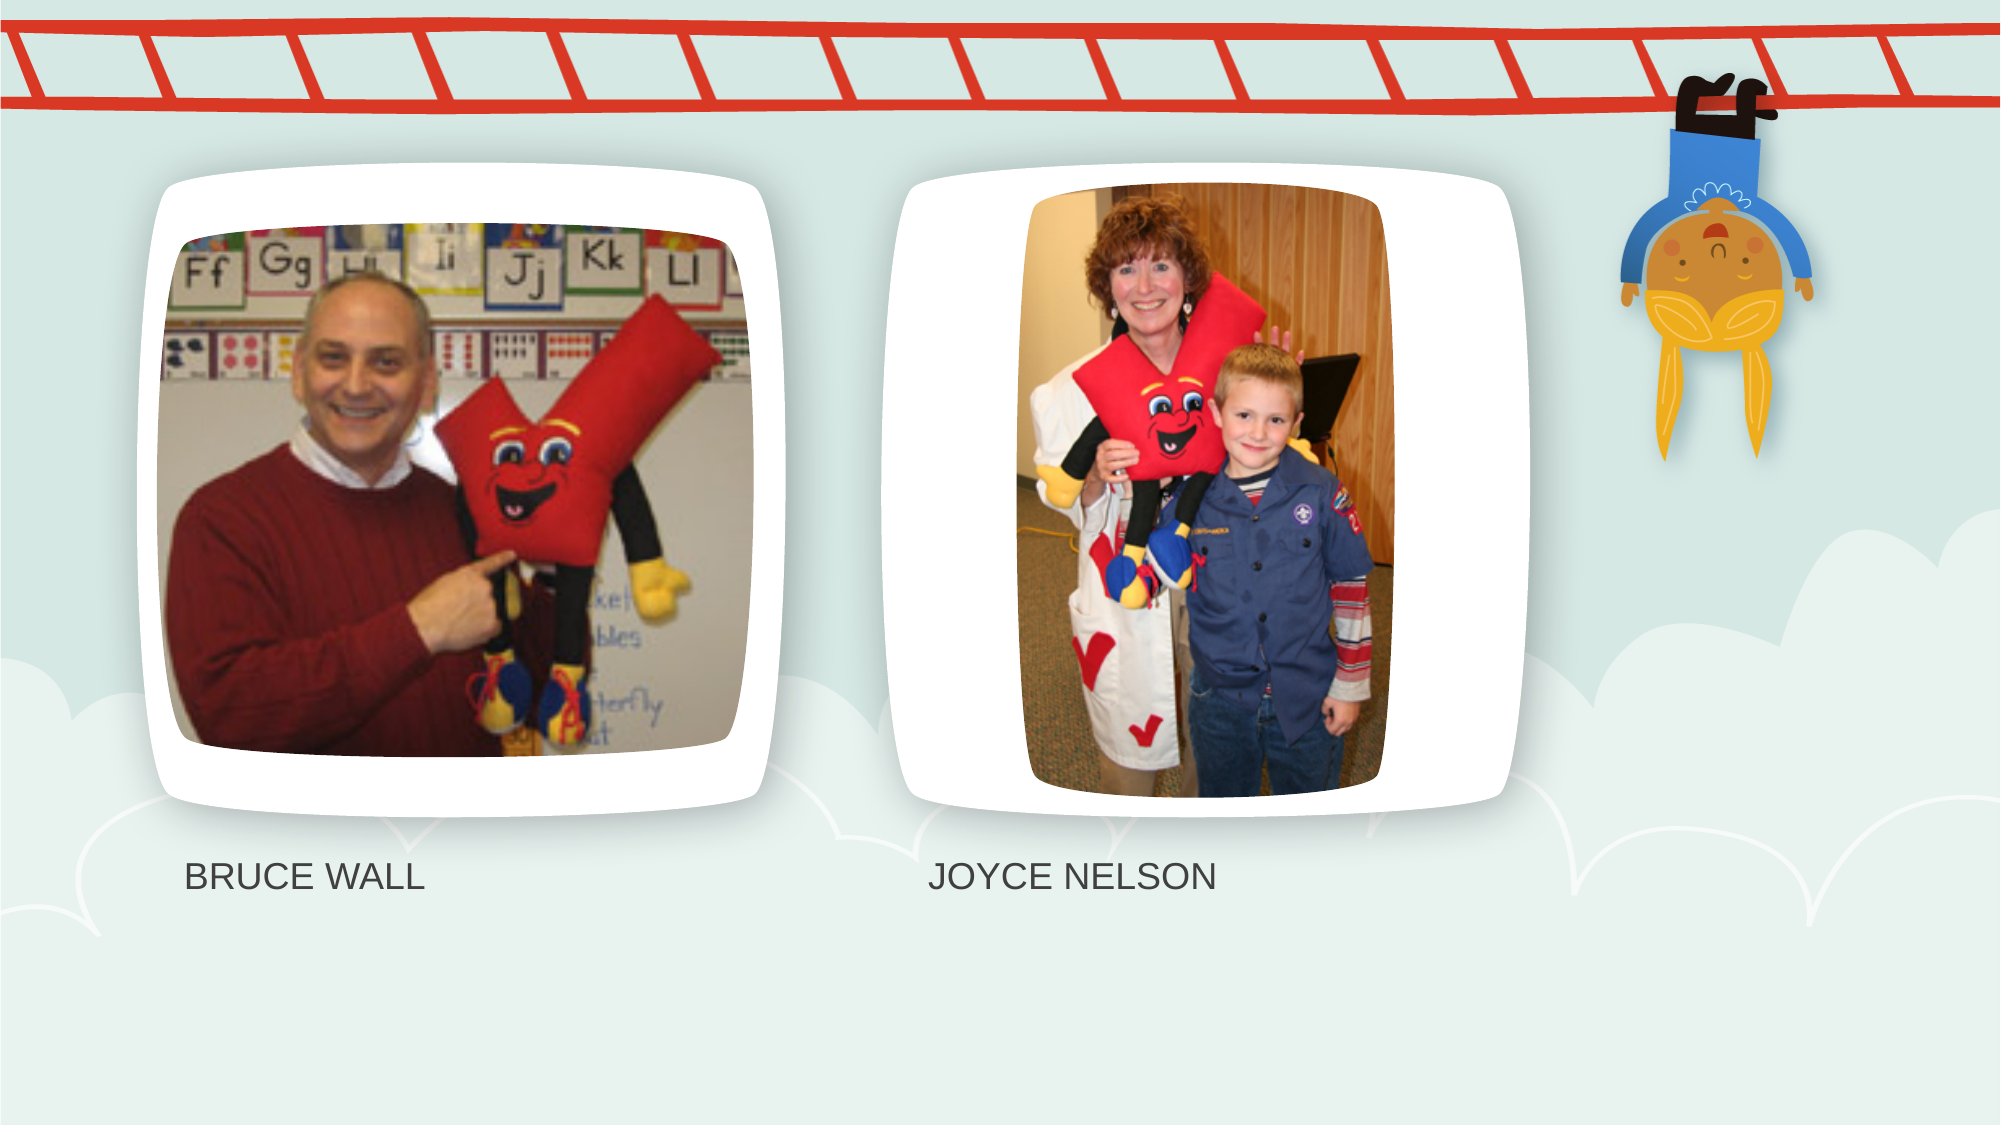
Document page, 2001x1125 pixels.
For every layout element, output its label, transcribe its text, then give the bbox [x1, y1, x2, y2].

picture [0, 0, 2001, 1125]
list BRUCE WALL [168, 849, 754, 931]
list JOYCE NELSON [913, 849, 1499, 931]
